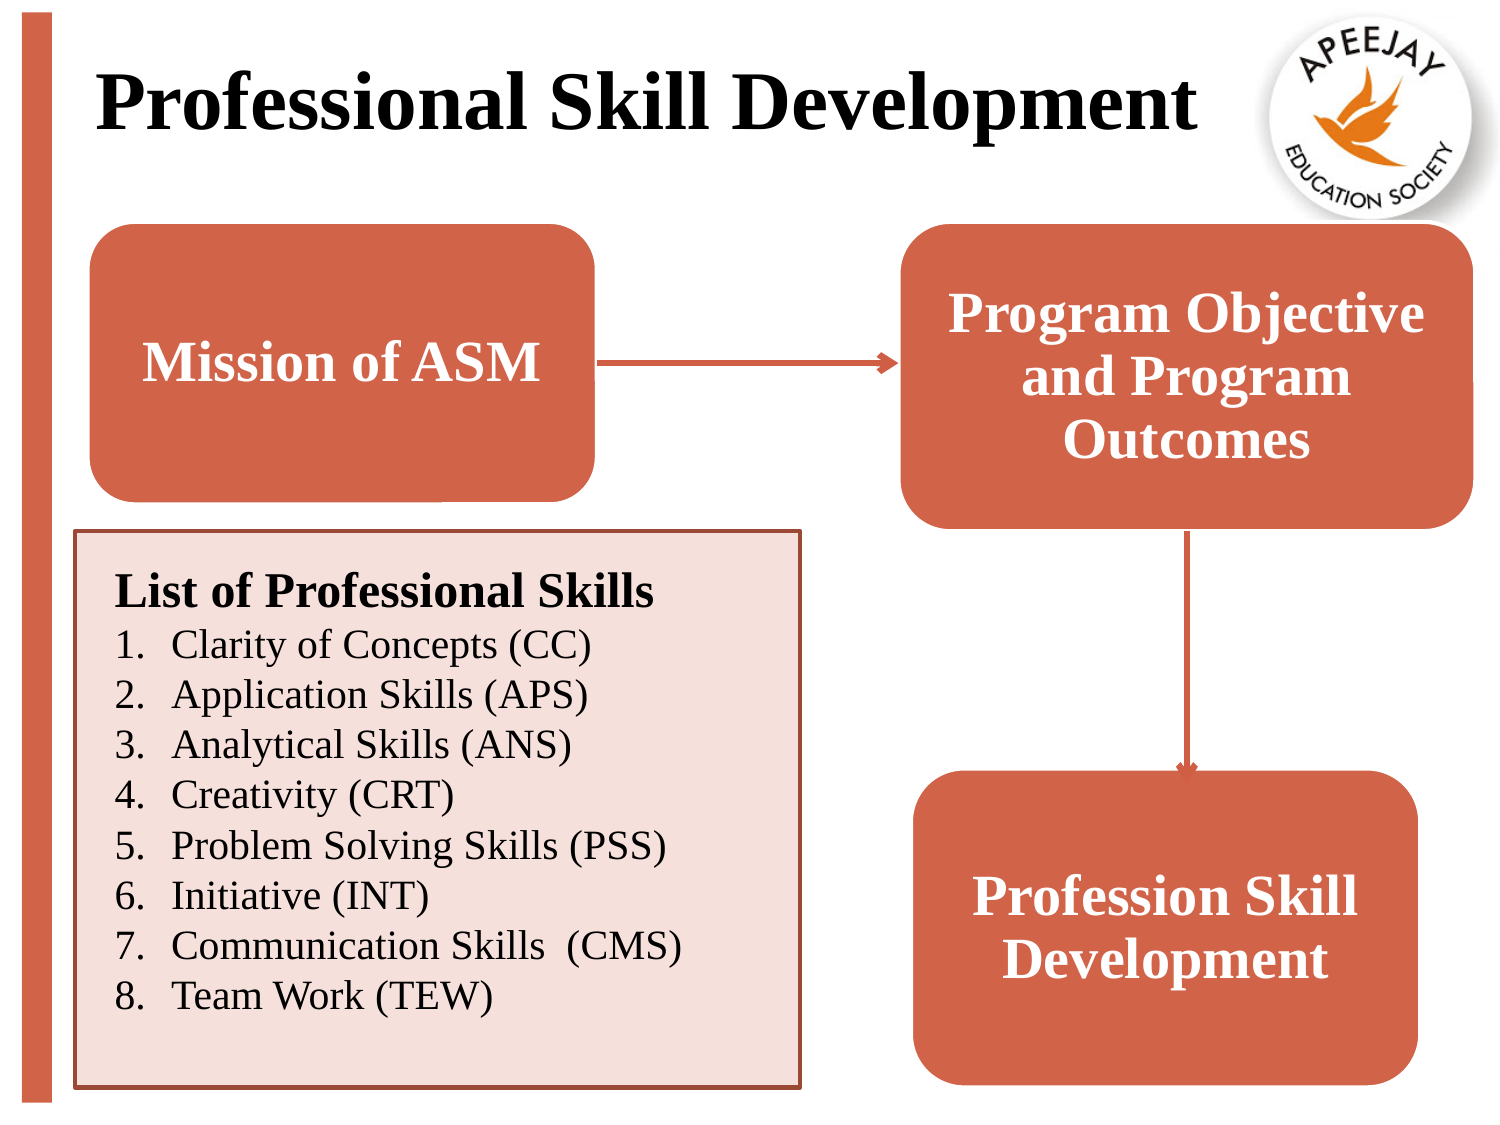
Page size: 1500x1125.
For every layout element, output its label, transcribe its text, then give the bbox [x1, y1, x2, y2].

text_box [73, 529, 802, 1090]
text_box Professional Skill Development [24, 39, 1270, 140]
text_box List of Professional Skills Clarity of Concepts (CC) Application Skills (APS) Analytical Skills (ANS) Creativity (CRT) Problem Solving Skills (PSS) Initiative (INT) Communication Skills (CMS) Team Work (TEW) [99, 549, 775, 1070]
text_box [86, 221, 598, 505]
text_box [897, 221, 1476, 532]
picture [1253, 1, 1500, 256]
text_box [910, 767, 1421, 1088]
